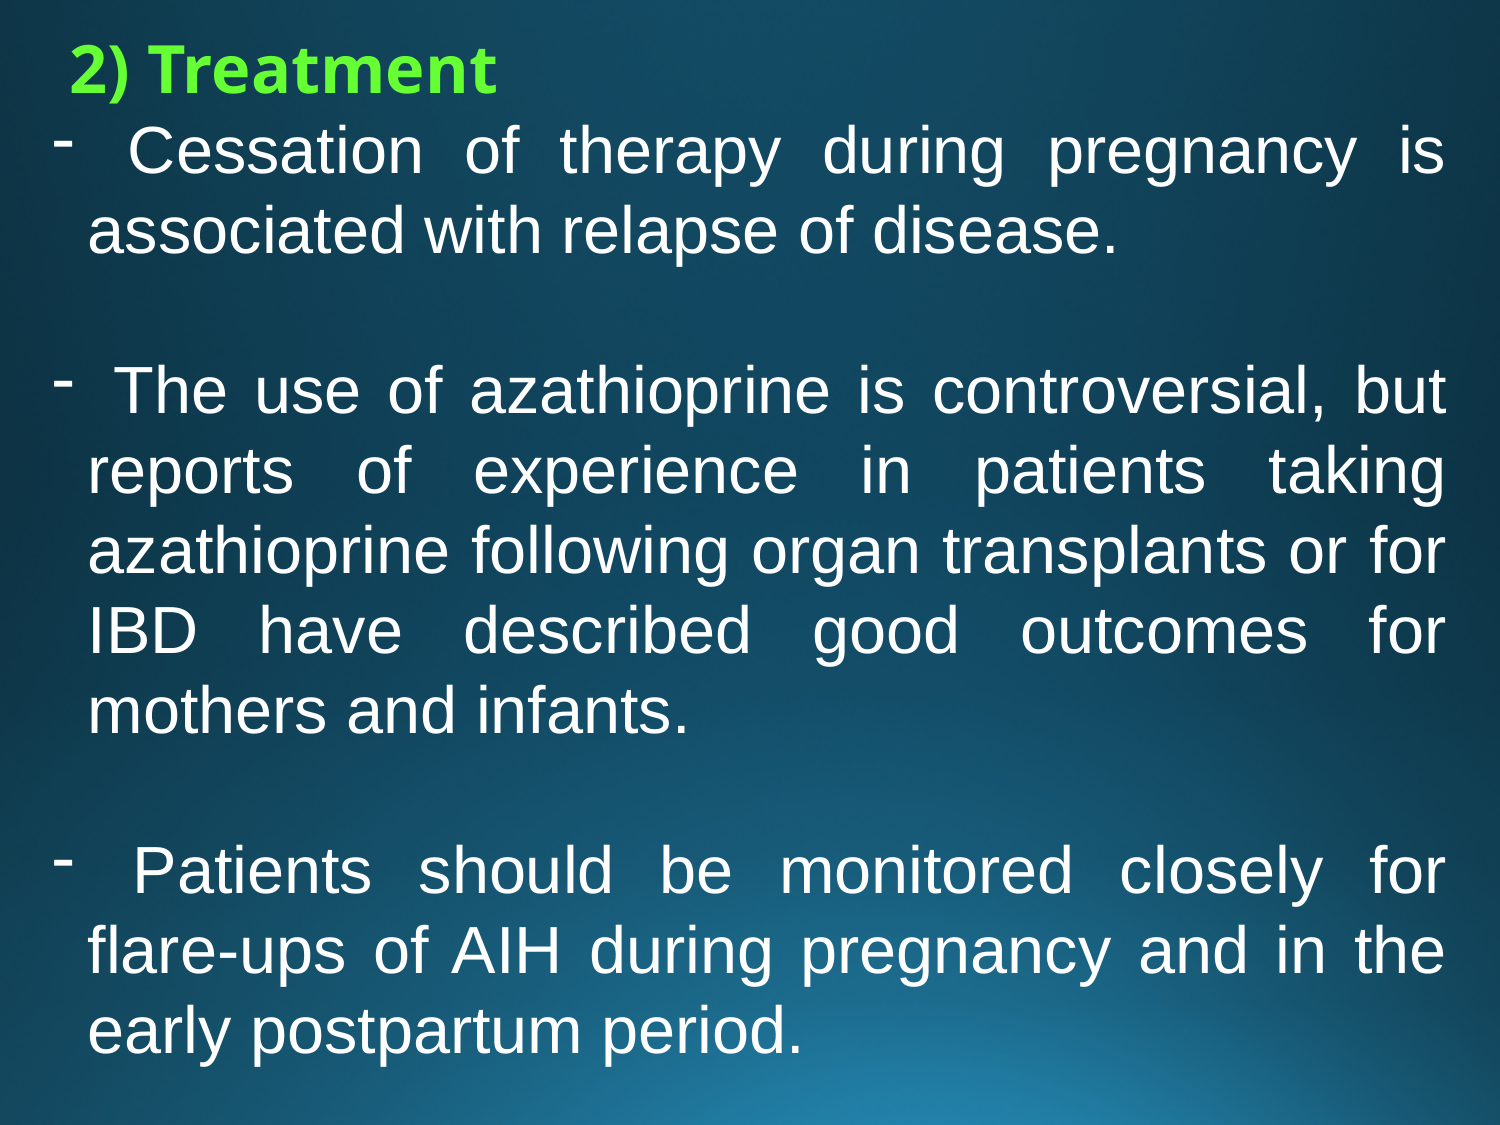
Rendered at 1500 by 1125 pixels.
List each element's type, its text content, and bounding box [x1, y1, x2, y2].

text_box 2) Treatment Cessation of therapy during pregnancy is associated with relapse of disease. The use of azathioprine is controversial, but reports of experience in patients taking azathioprine following organ transplants or for IBD have described good outcomes for mothers and infants. Patients should be monitored closely for flare-ups of AIH during pregnancy and in the early postpartum period. [37, 19, 1463, 1075]
picture [0, 0, 1500, 1125]
